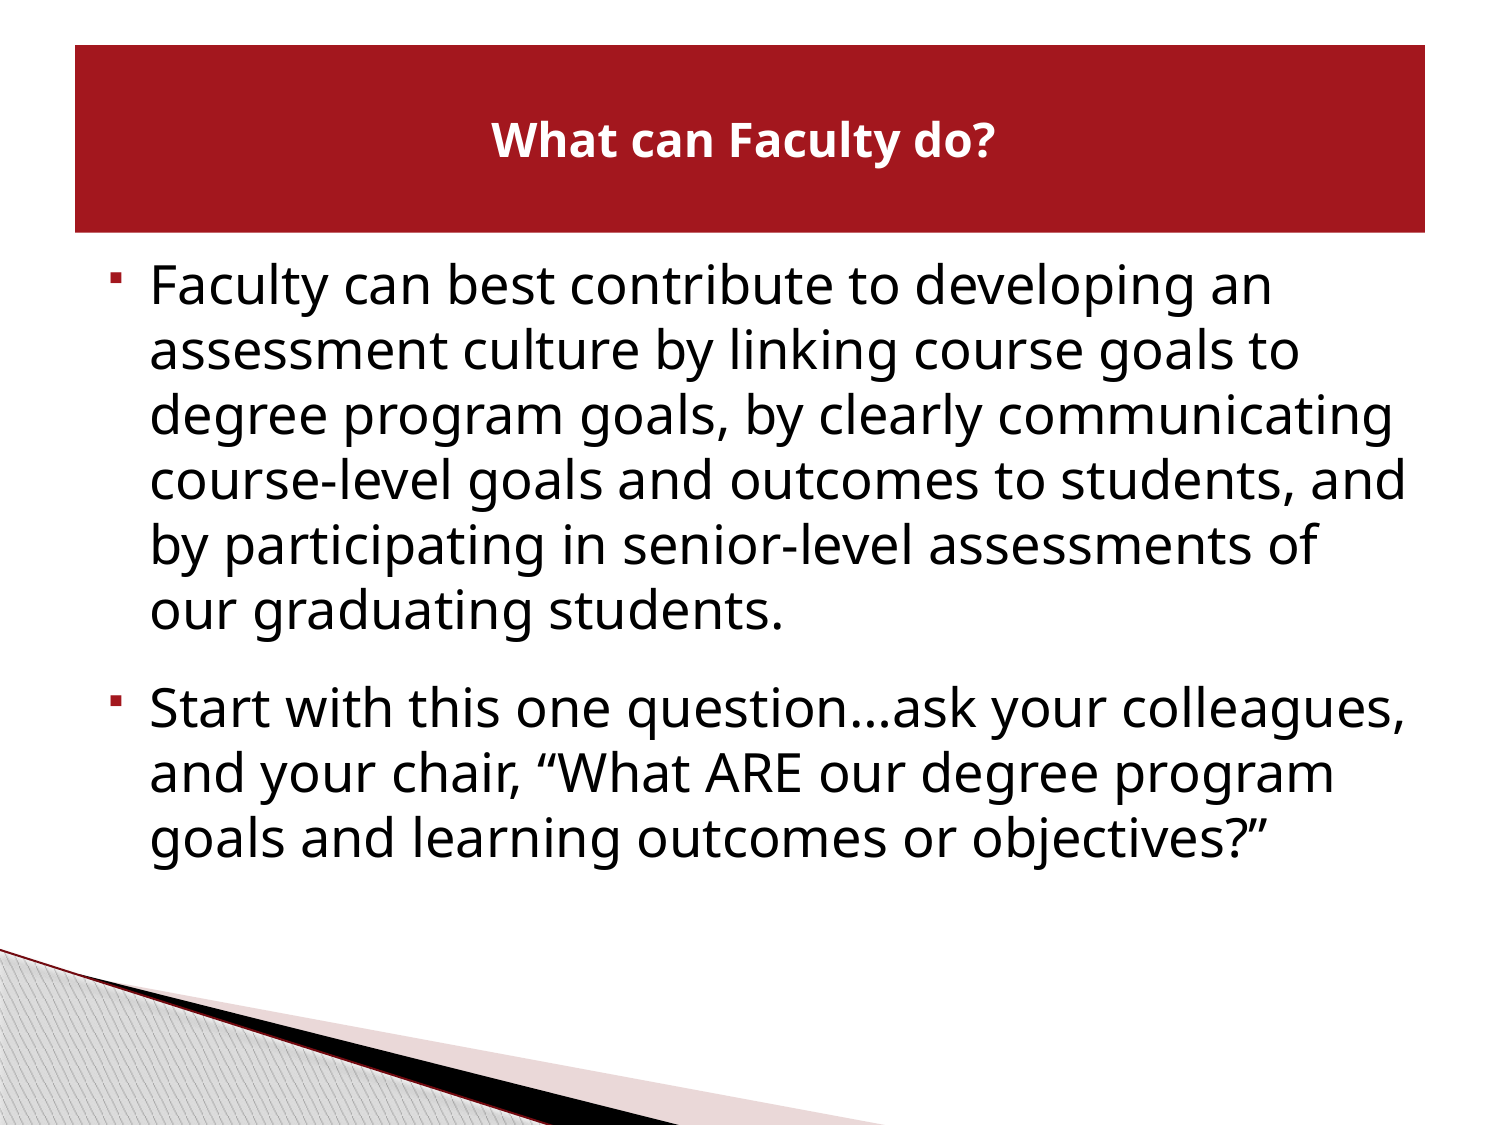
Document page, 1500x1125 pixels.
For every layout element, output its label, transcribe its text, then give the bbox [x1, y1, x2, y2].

list Faculty can best contribute to developing an assessment culture by linking course goals to degree program goals, by clearly communicating course-level goals and outcomes to students, and by participating in senior-level assessments of our graduating students. Start with this one question…ask your colleagues, and your chair, “What ARE our degree program goals and learning outcomes or objectives?” [75, 243, 1425, 986]
title What can Faculty do? [75, 45, 1425, 233]
